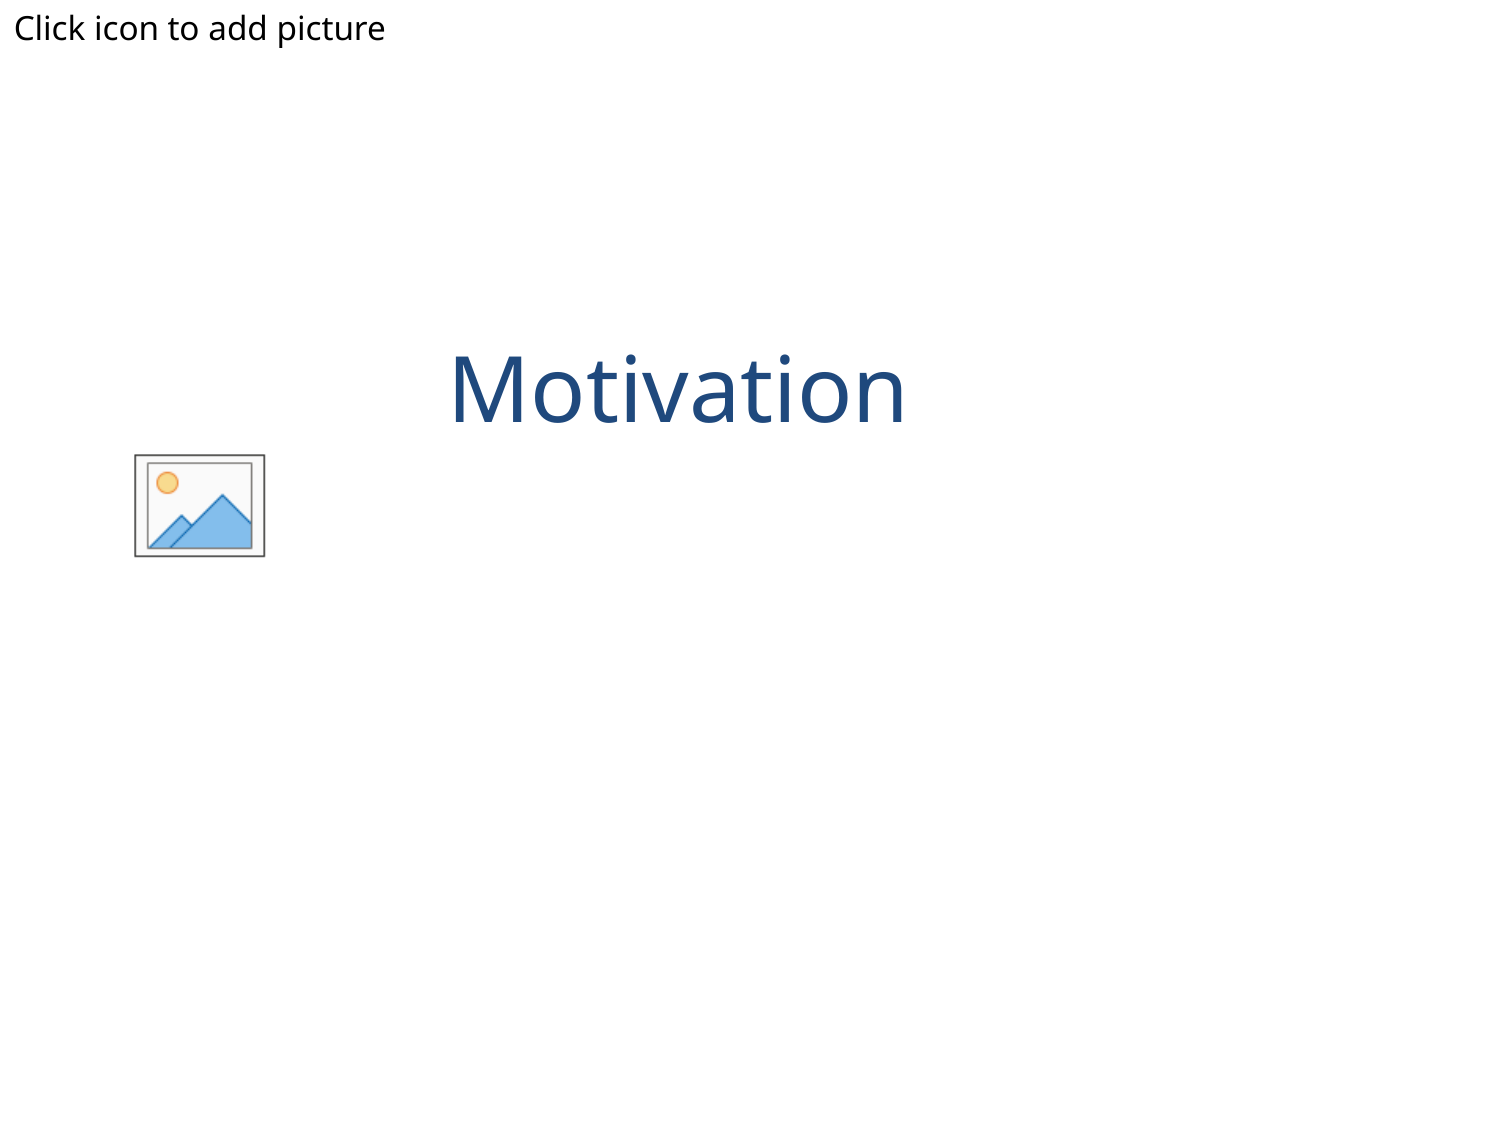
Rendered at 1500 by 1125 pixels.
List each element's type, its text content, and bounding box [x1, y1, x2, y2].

title Motivation [447, 329, 1440, 441]
picture [0, 0, 401, 1013]
